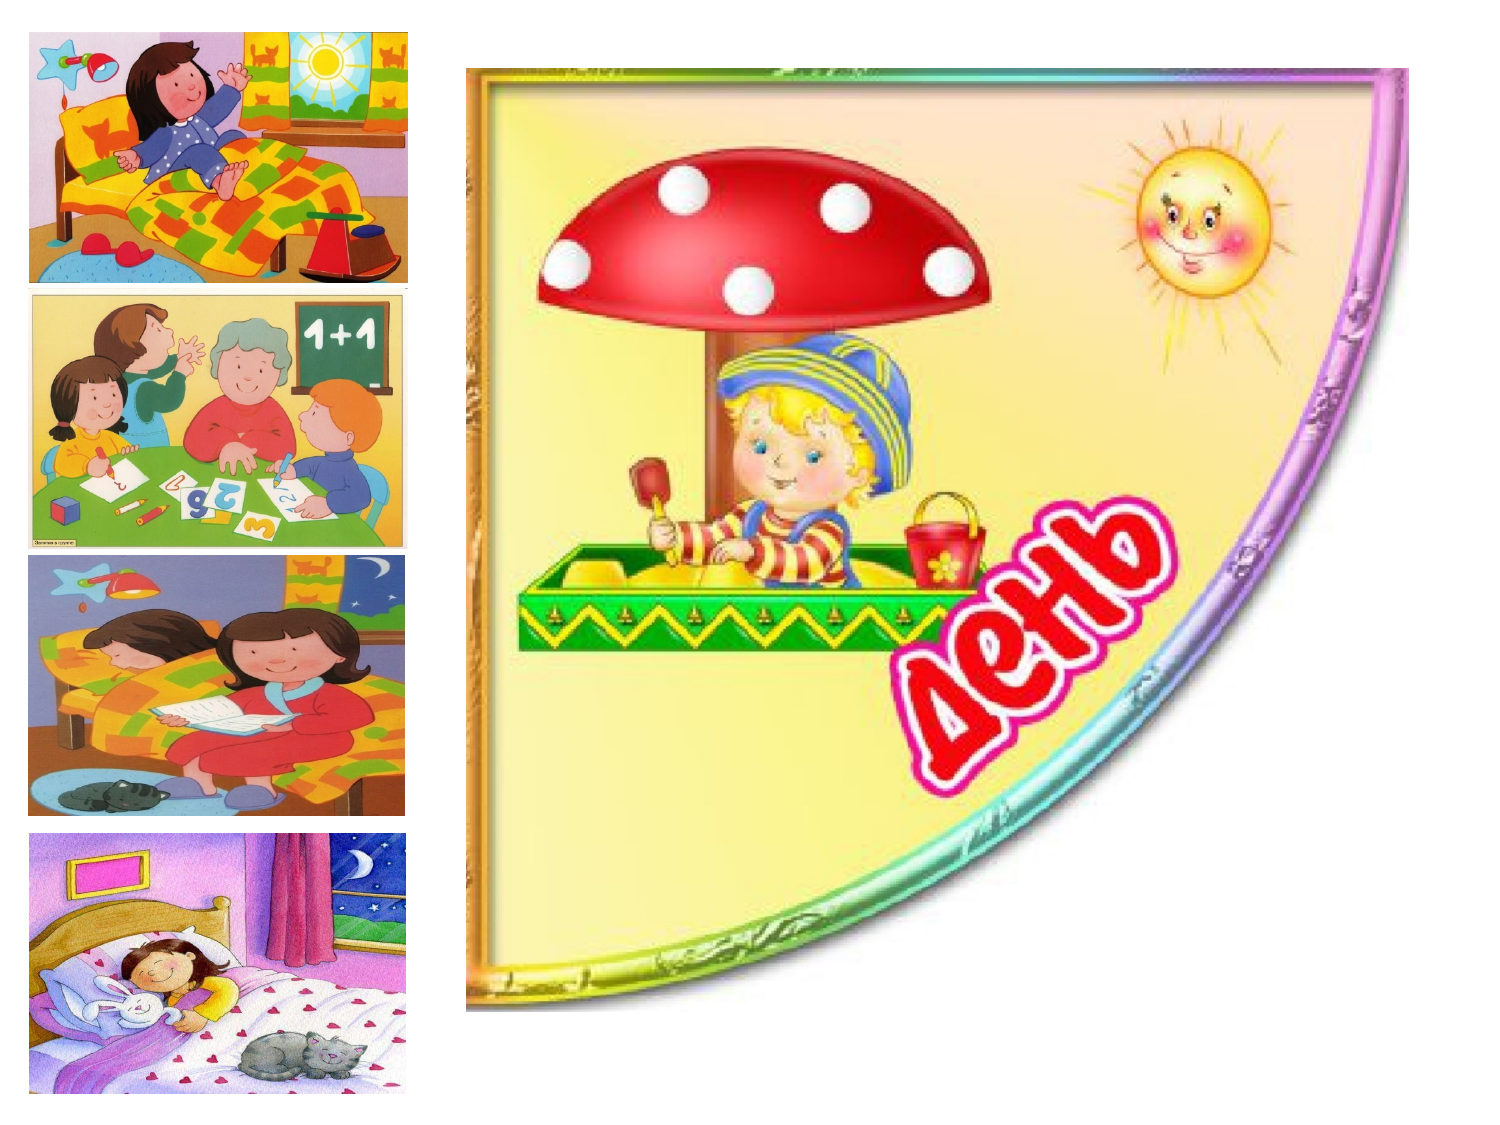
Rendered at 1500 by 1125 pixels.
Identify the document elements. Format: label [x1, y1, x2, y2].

picture [29, 833, 406, 1095]
picture [29, 32, 408, 284]
picture [27, 554, 405, 816]
picture [27, 288, 408, 549]
picture [466, 68, 1410, 1012]
